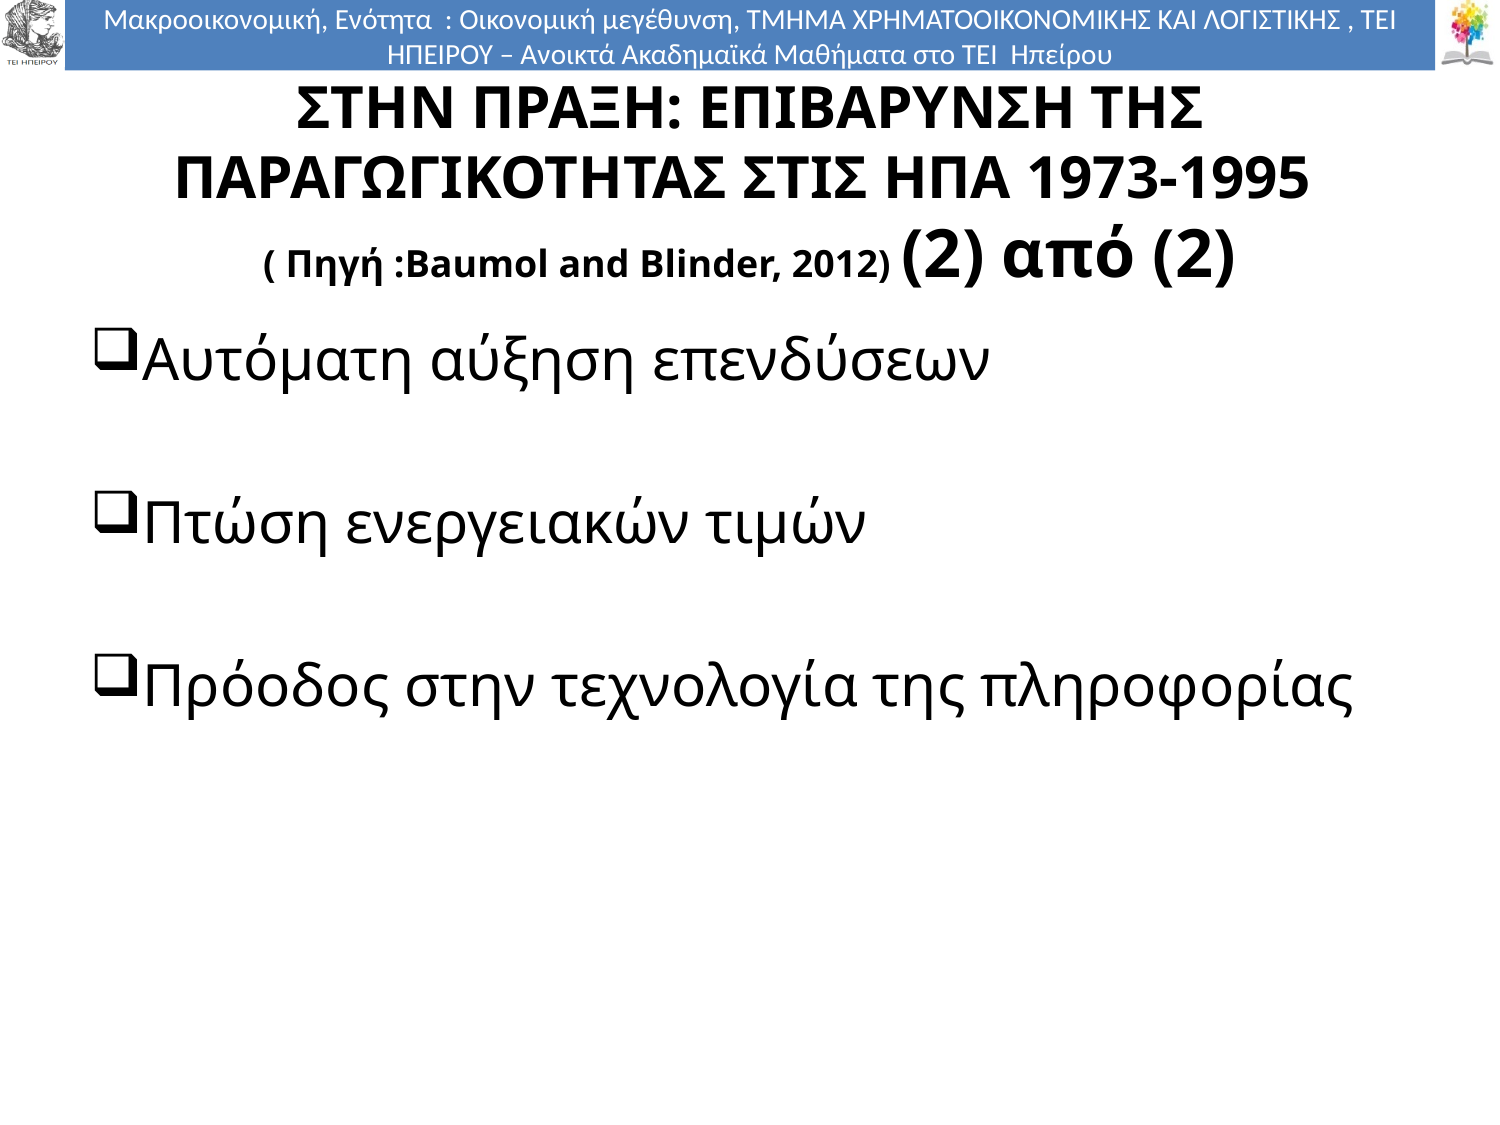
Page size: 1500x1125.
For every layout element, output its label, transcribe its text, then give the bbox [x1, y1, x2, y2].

text_box ΣΤΗΝ ΠΡΑΞΗ: ΕΠΙΒΑΡΥΝΣΗ ΤΗΣ ΠΑΡΑΓΩΓΙΚΟΤΗΤΑΣ ΣΤΙΣ ΗΠΑ 1973-1995 ( Πηγή :Baumol and Blinder, 2012) (2) από (2) [74, 82, 1425, 279]
text_box Αυτόματη αύξηση επενδύσεων Πτώση ενεργειακών τιμών Πρόοδος στην τεχνολογία της πληροφορίας [74, 314, 1425, 1005]
picture [1434, 0, 1500, 67]
picture [0, 0, 66, 67]
text_box Μακροοικονομική, Ενότητα : Οικονομική μεγέθυνση, ΤΜΗΜΑ ΧΡΗΜΑΤΟΟΙΚΟΝΟΜΙΚΉΣ ΚΑΙ ΛΟΓΙΣΤΙΚΗΣ , ΤΕΙ ΗΠΕΙΡΟΥ – Ανοικτά Ακαδημαϊκά Μαθήματα στο ΤΕΙ Ηπείρου [67, 0, 1432, 72]
